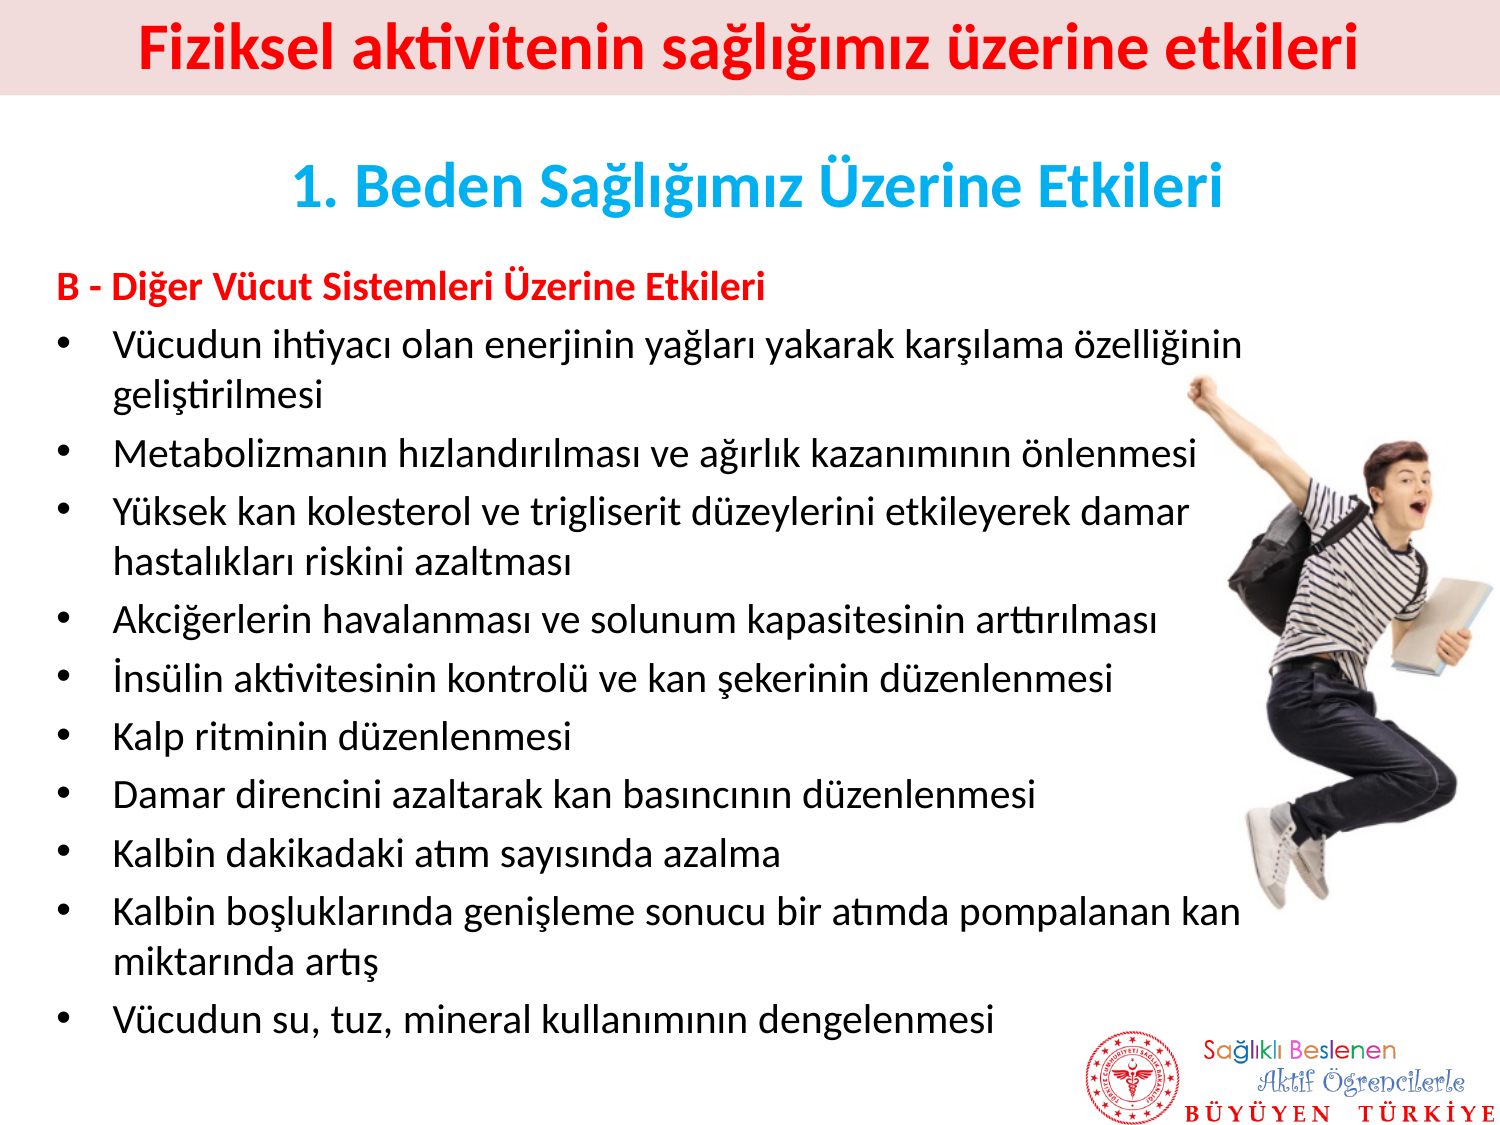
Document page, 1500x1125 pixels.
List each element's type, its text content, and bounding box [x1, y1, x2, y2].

text_box Fiziksel aktivitenin sağlığımız üzerine etkileri [0, 0, 1500, 96]
picture [1186, 369, 1495, 917]
text_box 1. Beden Sağlığımız Üzerine Etkileri [0, 132, 1500, 232]
picture [1085, 1030, 1495, 1125]
list B - Diğer Vücut Sistemleri Üzerine Etkileri Vücudun ihtiyacı olan enerjinin yağları yakarak karşılama özelliğinin geliştirilmesi Metabolizmanın hızlandırılması ve ağırlık kazanımının önlenmesi Yüksek kan kolesterol ve trigliserit düzeylerini etkileyerek damar hastalıkları riskini azaltması Akciğerlerin havalanması ve solunum kapasitesinin arttırılması İnsülin aktivitesinin kontrolü ve kan şekerinin düzenlenmesi Kalp ritminin düzenlenmesi Damar direncini azaltarak kan basıncının düzenlenmesi Kalbin dakikadaki atım sayısında azalma Kalbin boşluklarında genişleme sonucu bir atımda pompalanan kan miktarında artış Vücudun su, tuz, mineral kullanımının dengelenmesi [41, 251, 1353, 1094]
